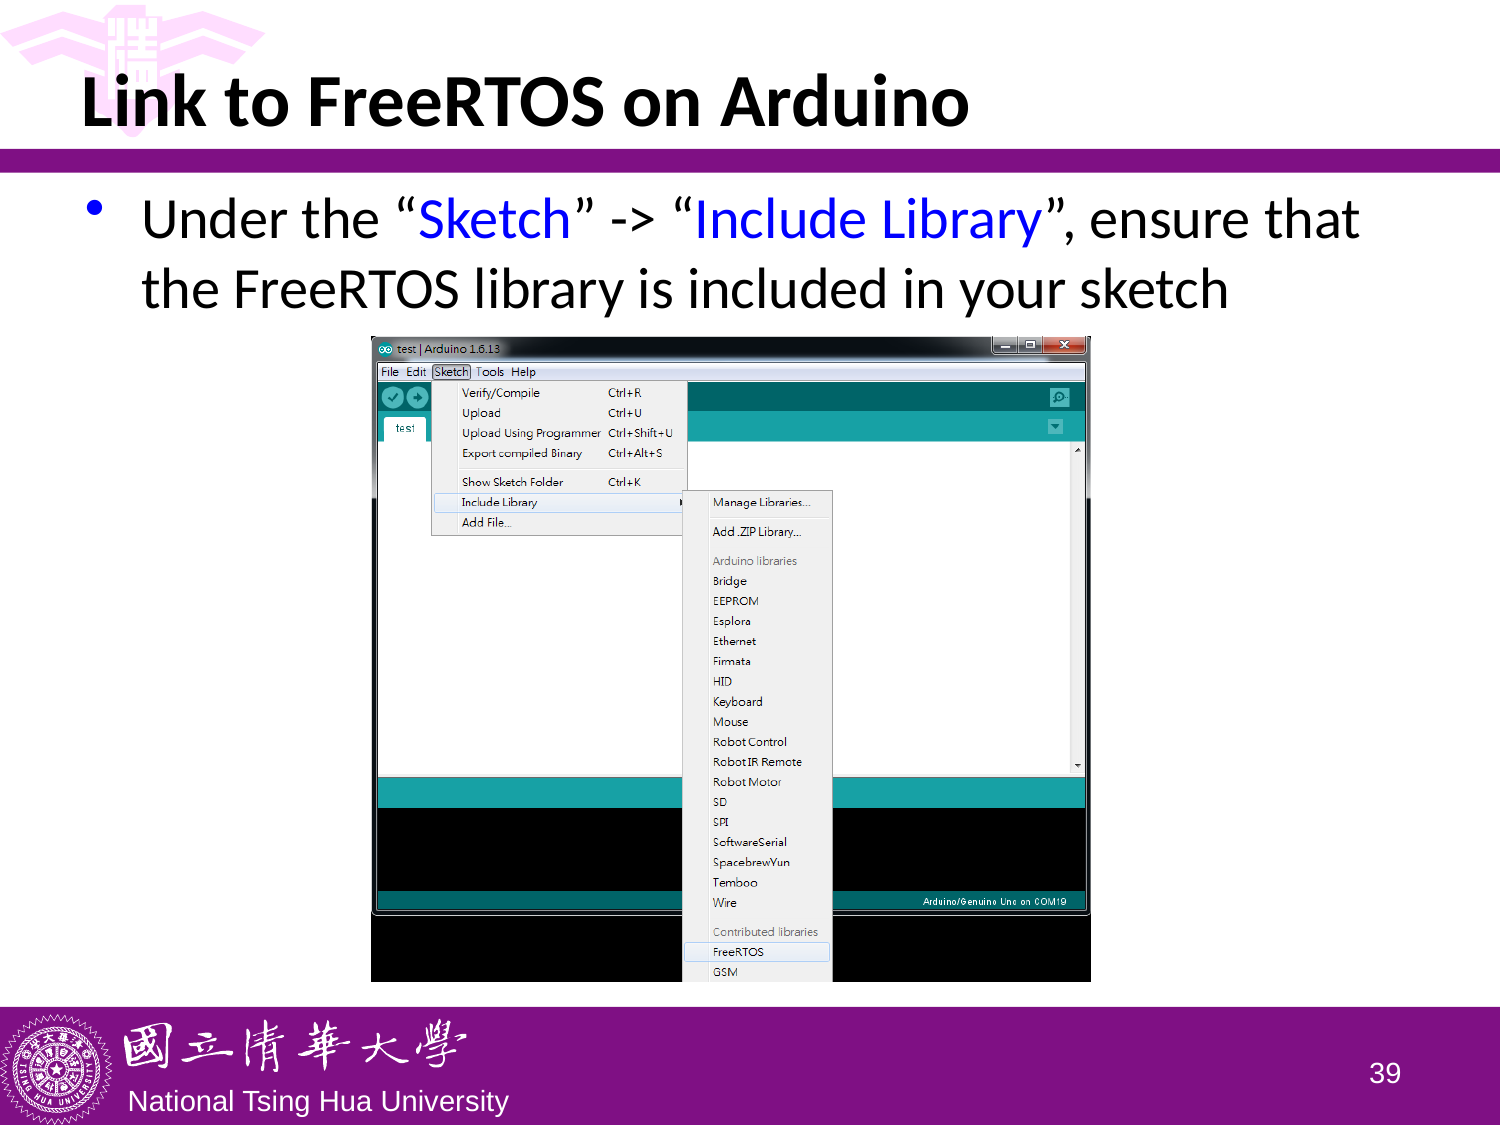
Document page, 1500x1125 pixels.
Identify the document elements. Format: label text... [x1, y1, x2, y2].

slide_number 38 [1104, 1021, 1417, 1097]
list Under the “Sketch” -> “Include Library”, ensure that the FreeRTOS library is included in your sketch [69, 172, 1412, 988]
picture [371, 336, 1091, 983]
title Link to FreeRTOS on Arduino [66, 37, 1413, 149]
